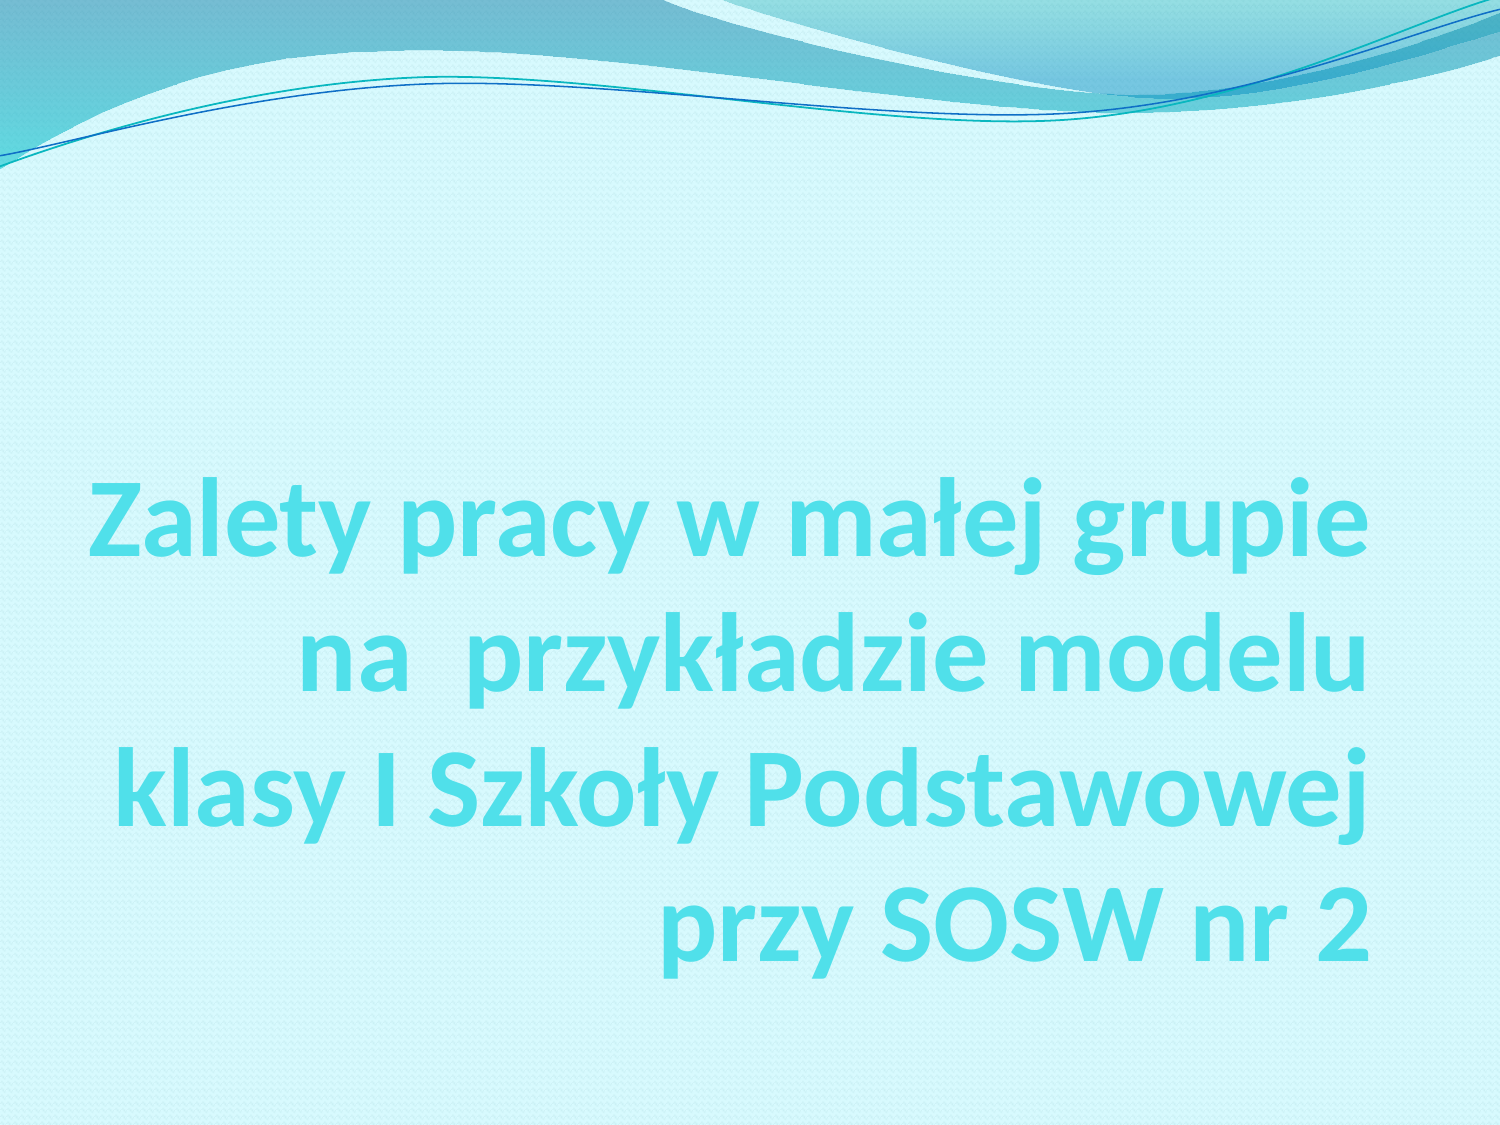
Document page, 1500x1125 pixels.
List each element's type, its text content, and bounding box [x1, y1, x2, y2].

title Zalety pracy w małej grupie na przykładzie modelu klasy I Szkoły Podstawowej przy SOSW nr 2 [87, 224, 1376, 985]
